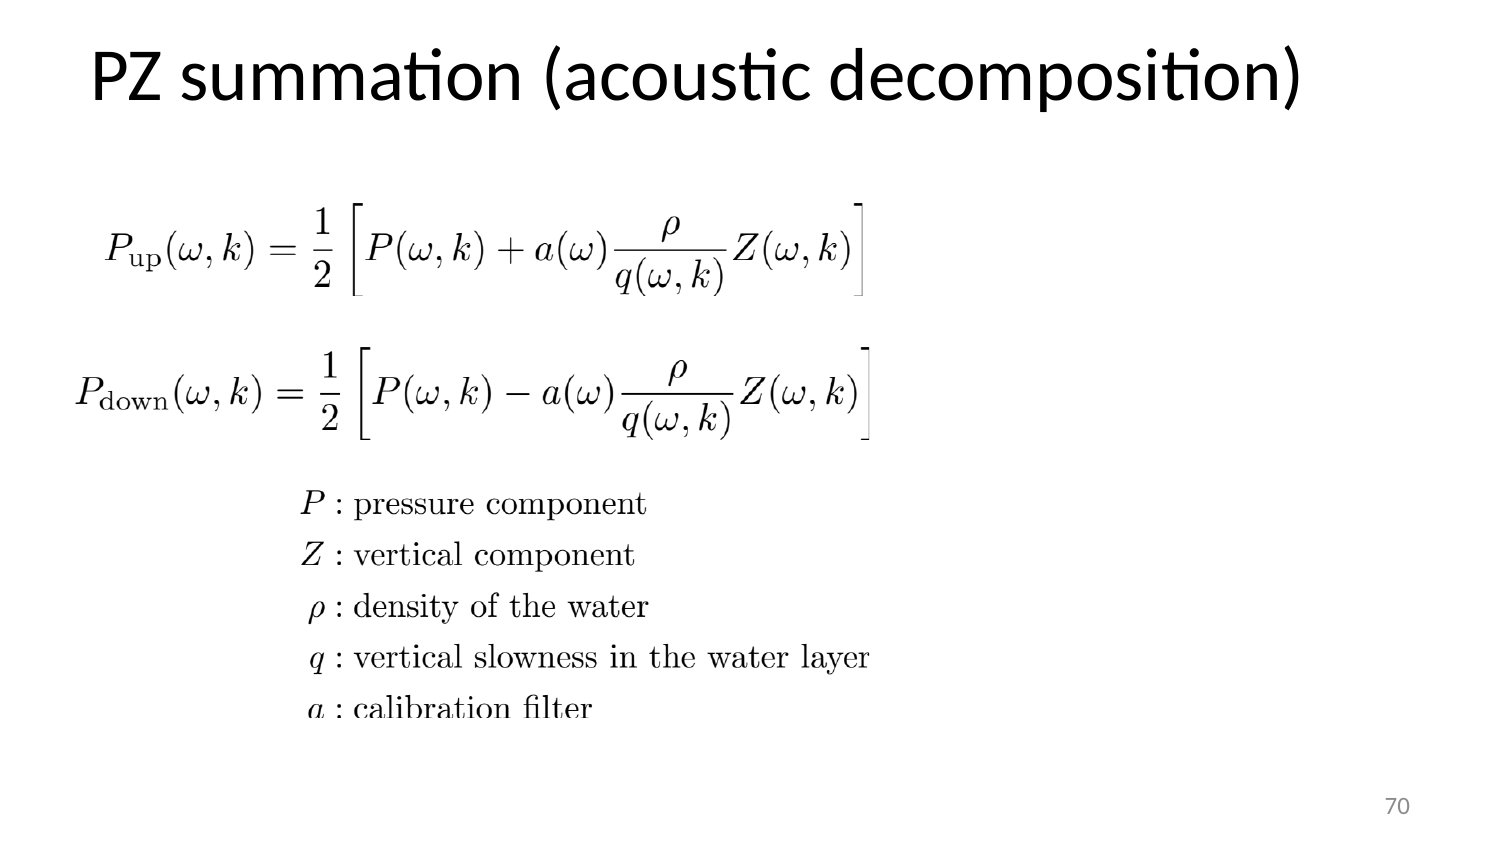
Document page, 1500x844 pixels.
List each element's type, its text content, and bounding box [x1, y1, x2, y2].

picture [298, 489, 870, 719]
picture [74, 345, 870, 440]
slide_number 70 [1074, 782, 1425, 827]
picture [104, 202, 863, 297]
title PZ summation (acoustic decomposition) [75, 0, 1425, 141]
